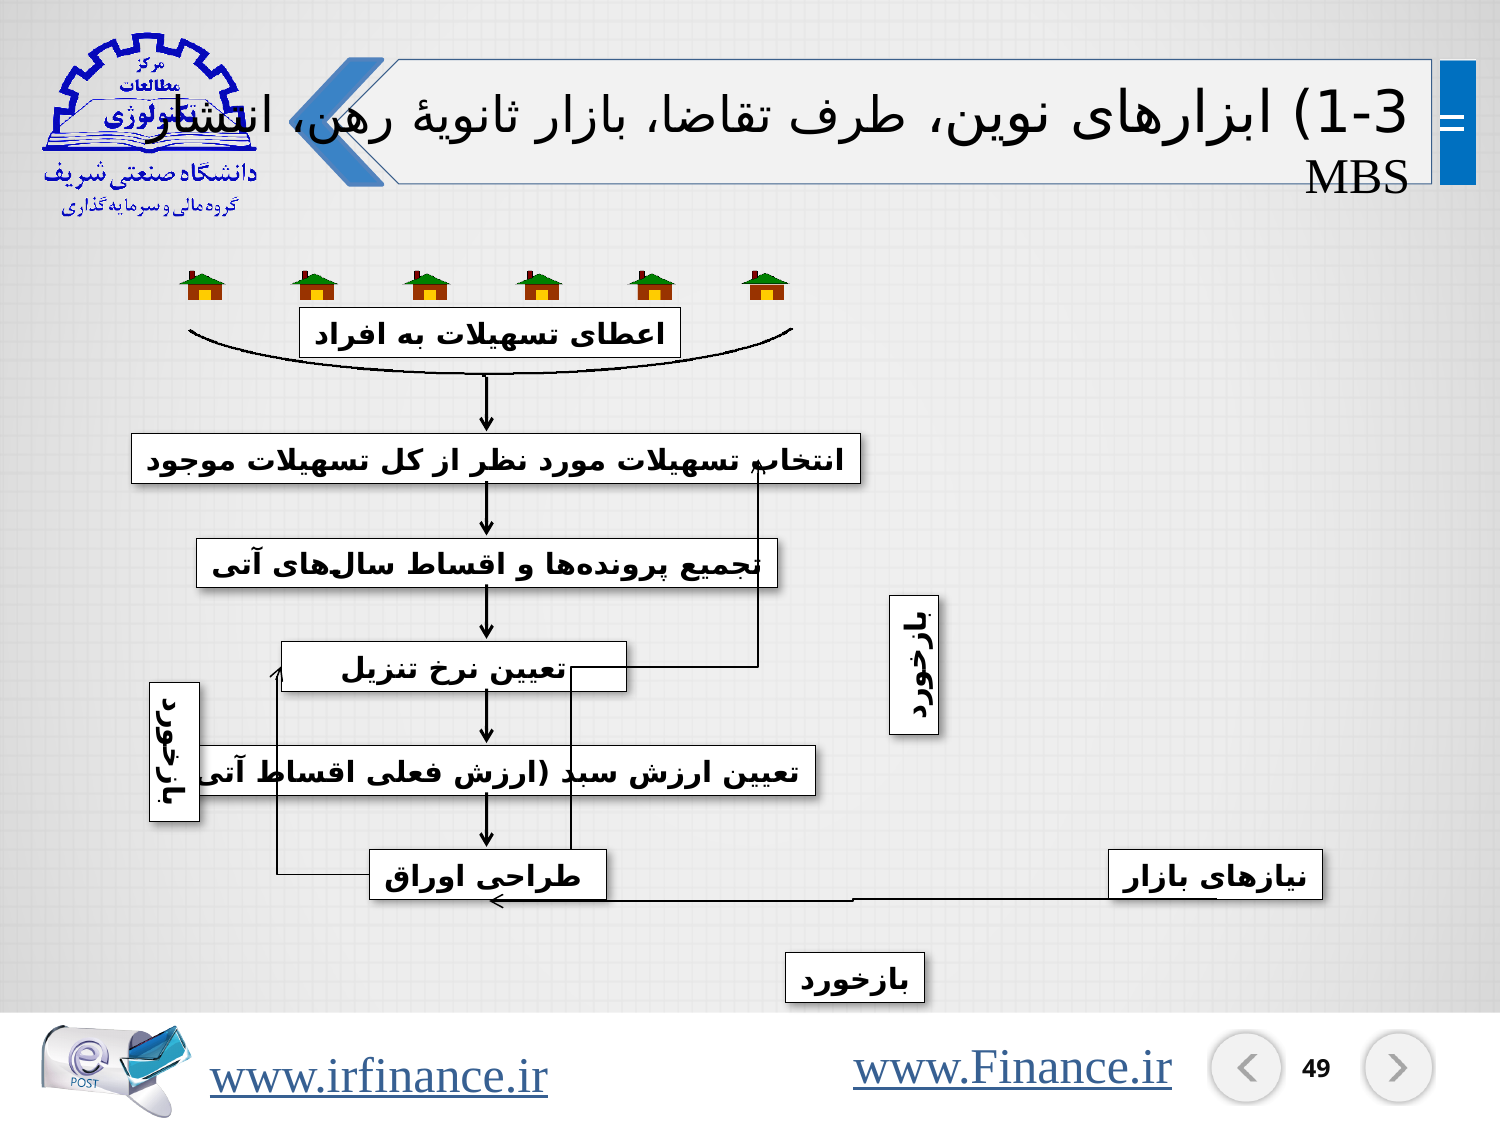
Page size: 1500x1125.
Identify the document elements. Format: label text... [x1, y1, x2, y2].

picture [0, 0, 1500, 1012]
title 1-3) ابزارهای نوین، طرف تقاضا، بازار ثانویۀ رهن، انتشار MBS [75, 45, 1425, 233]
picture [41, 1025, 192, 1118]
picture [1360, 1029, 1436, 1106]
picture [1207, 1029, 1286, 1106]
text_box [148, 249, 1294, 1004]
